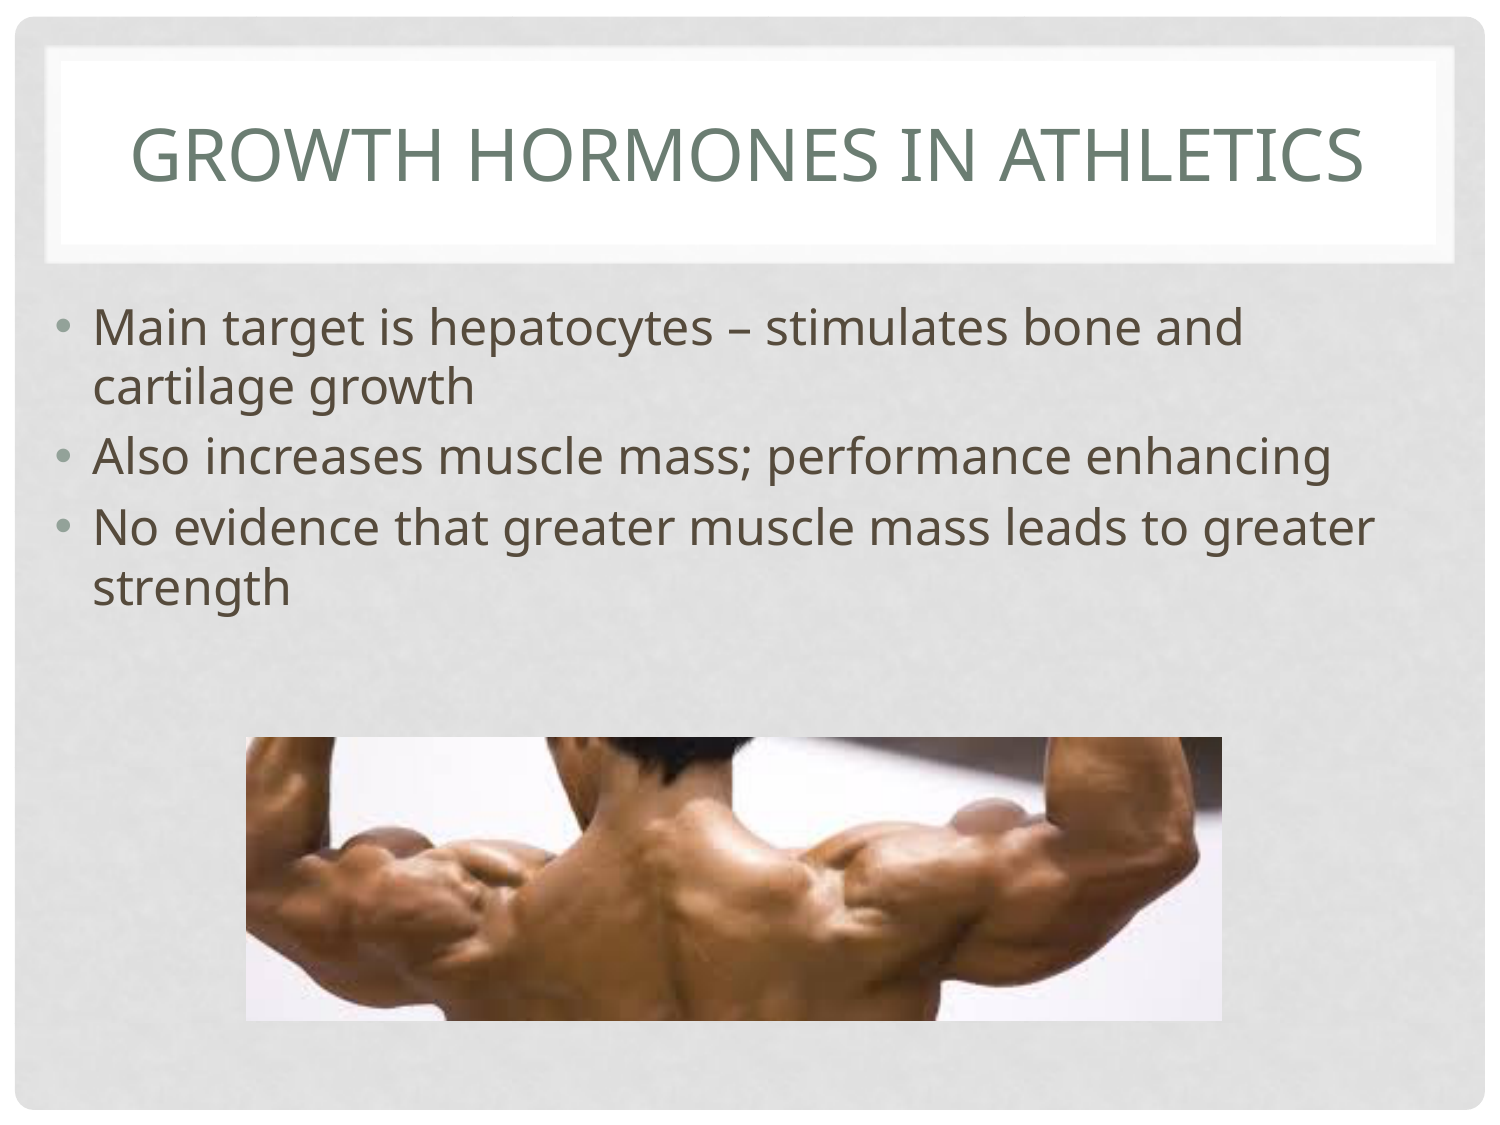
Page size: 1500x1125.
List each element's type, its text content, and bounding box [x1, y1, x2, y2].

title Growth hormones in athletics [69, 66, 1425, 238]
list Main target is hepatocytes – stimulates bone and cartilage growth Also increases muscle mass; performance enhancing No evidence that greater muscle mass leads to greater strength [20, 287, 1469, 675]
picture [246, 737, 1222, 1021]
